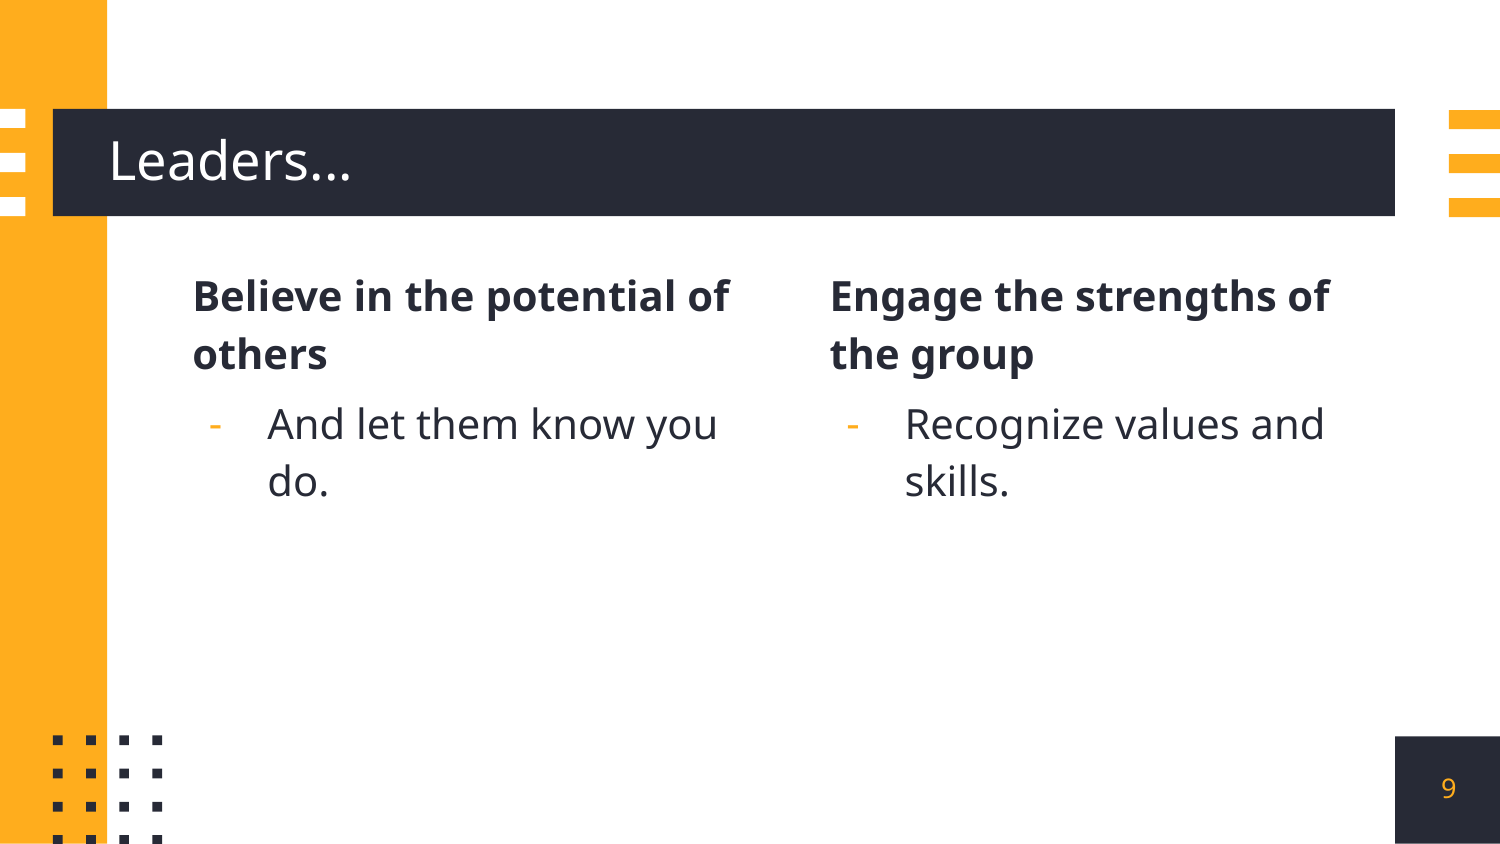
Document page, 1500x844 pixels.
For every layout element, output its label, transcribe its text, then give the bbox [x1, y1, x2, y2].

list Believe in the potential of others And let them know you do. [192, 262, 758, 737]
list Engage the strengths of the group Recognize values and skills. [829, 262, 1396, 737]
title Leaders... [108, 108, 1396, 217]
slide_number ‹#› [1395, 736, 1500, 844]
